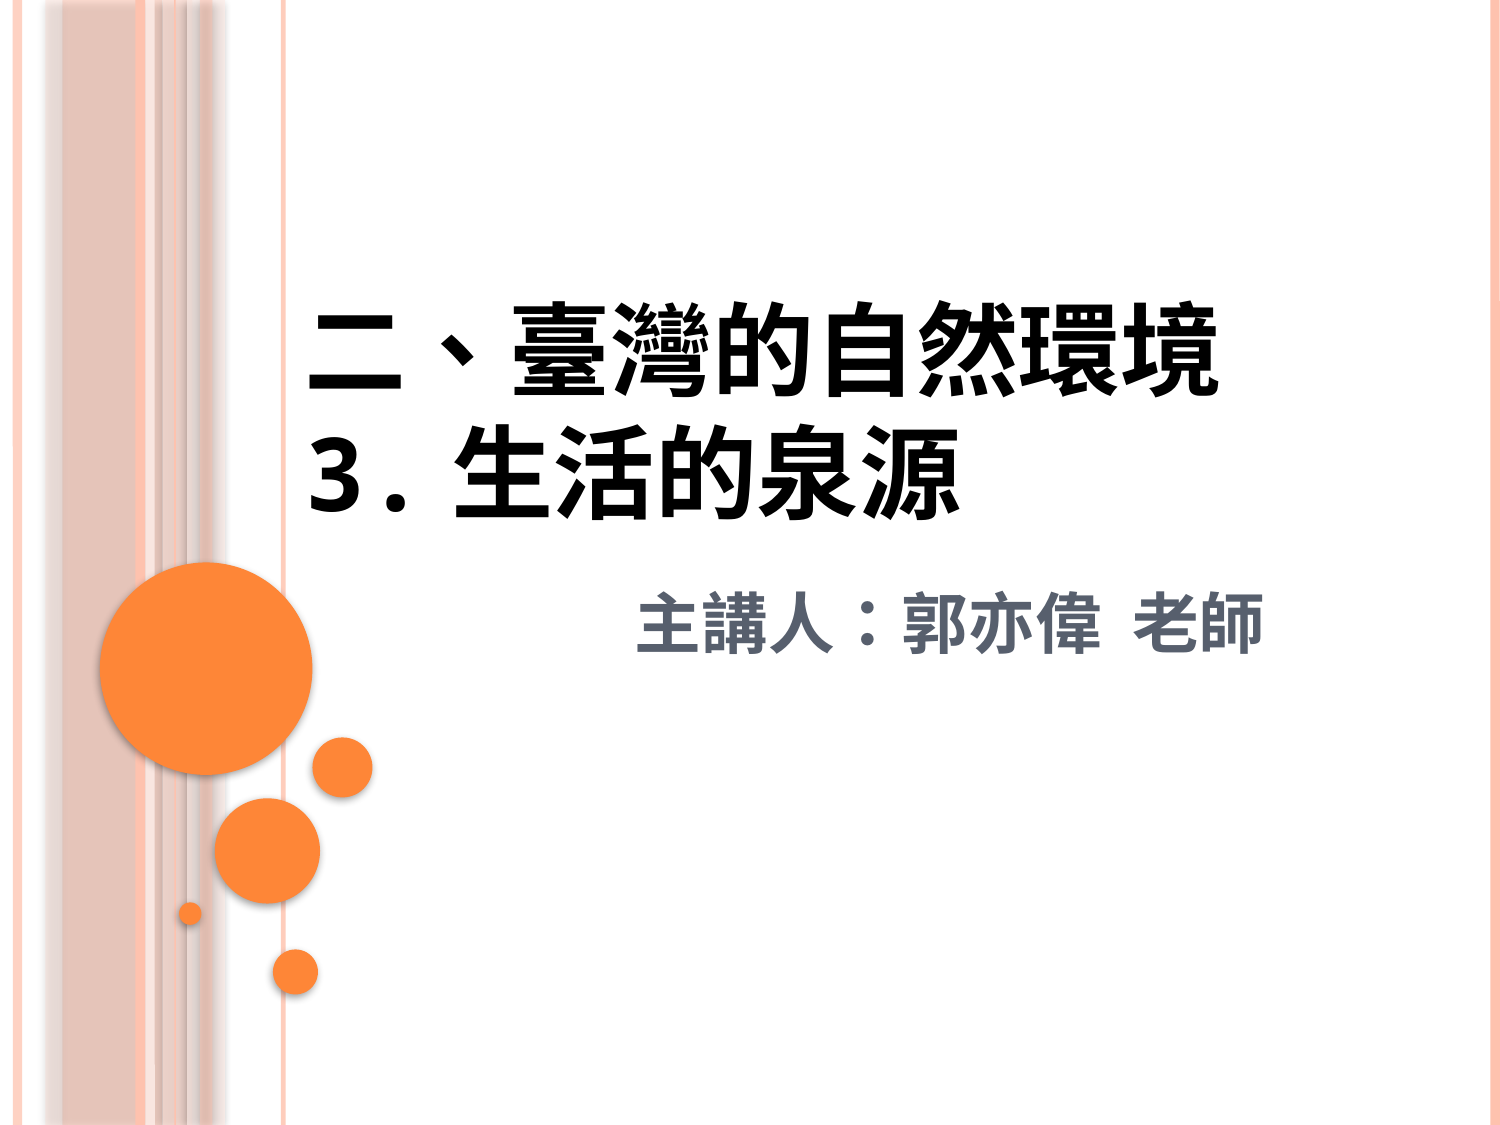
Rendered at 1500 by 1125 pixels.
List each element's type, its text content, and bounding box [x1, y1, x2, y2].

subtitle 主講人：郭亦偉 老師 [620, 574, 1365, 716]
title 二、臺灣的自然環境 3.生活的泉源 [289, 243, 1335, 539]
